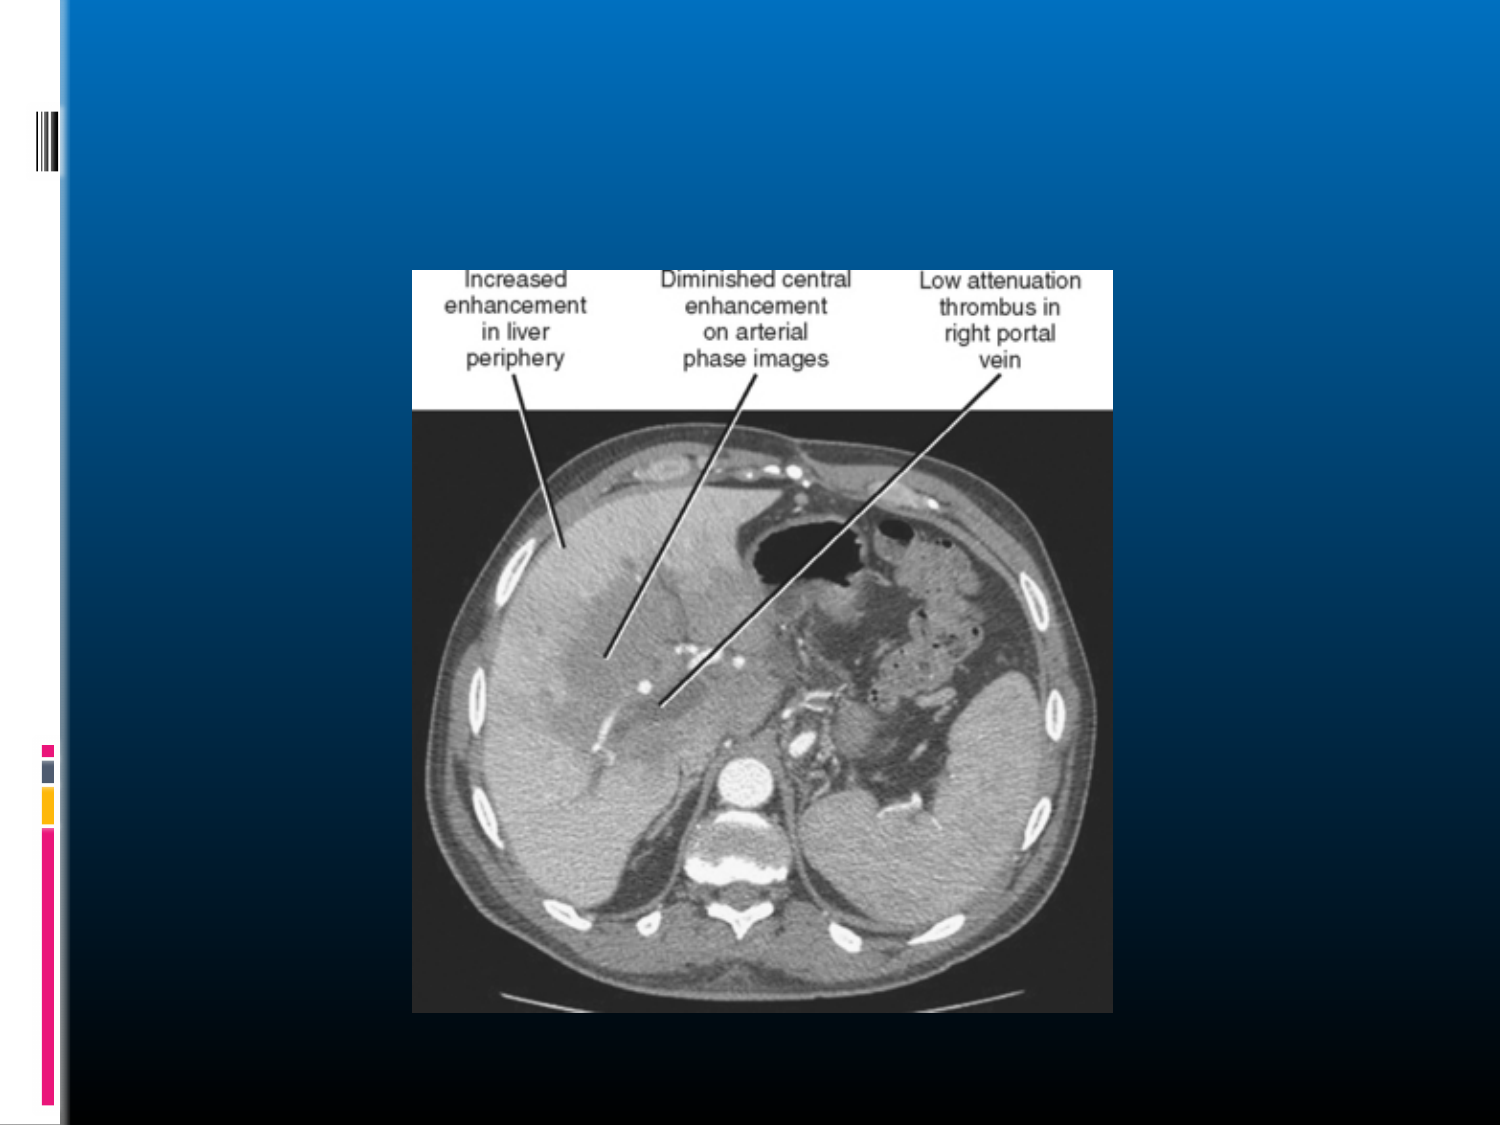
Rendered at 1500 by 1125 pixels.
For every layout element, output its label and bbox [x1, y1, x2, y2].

list [412, 269, 1114, 1013]
